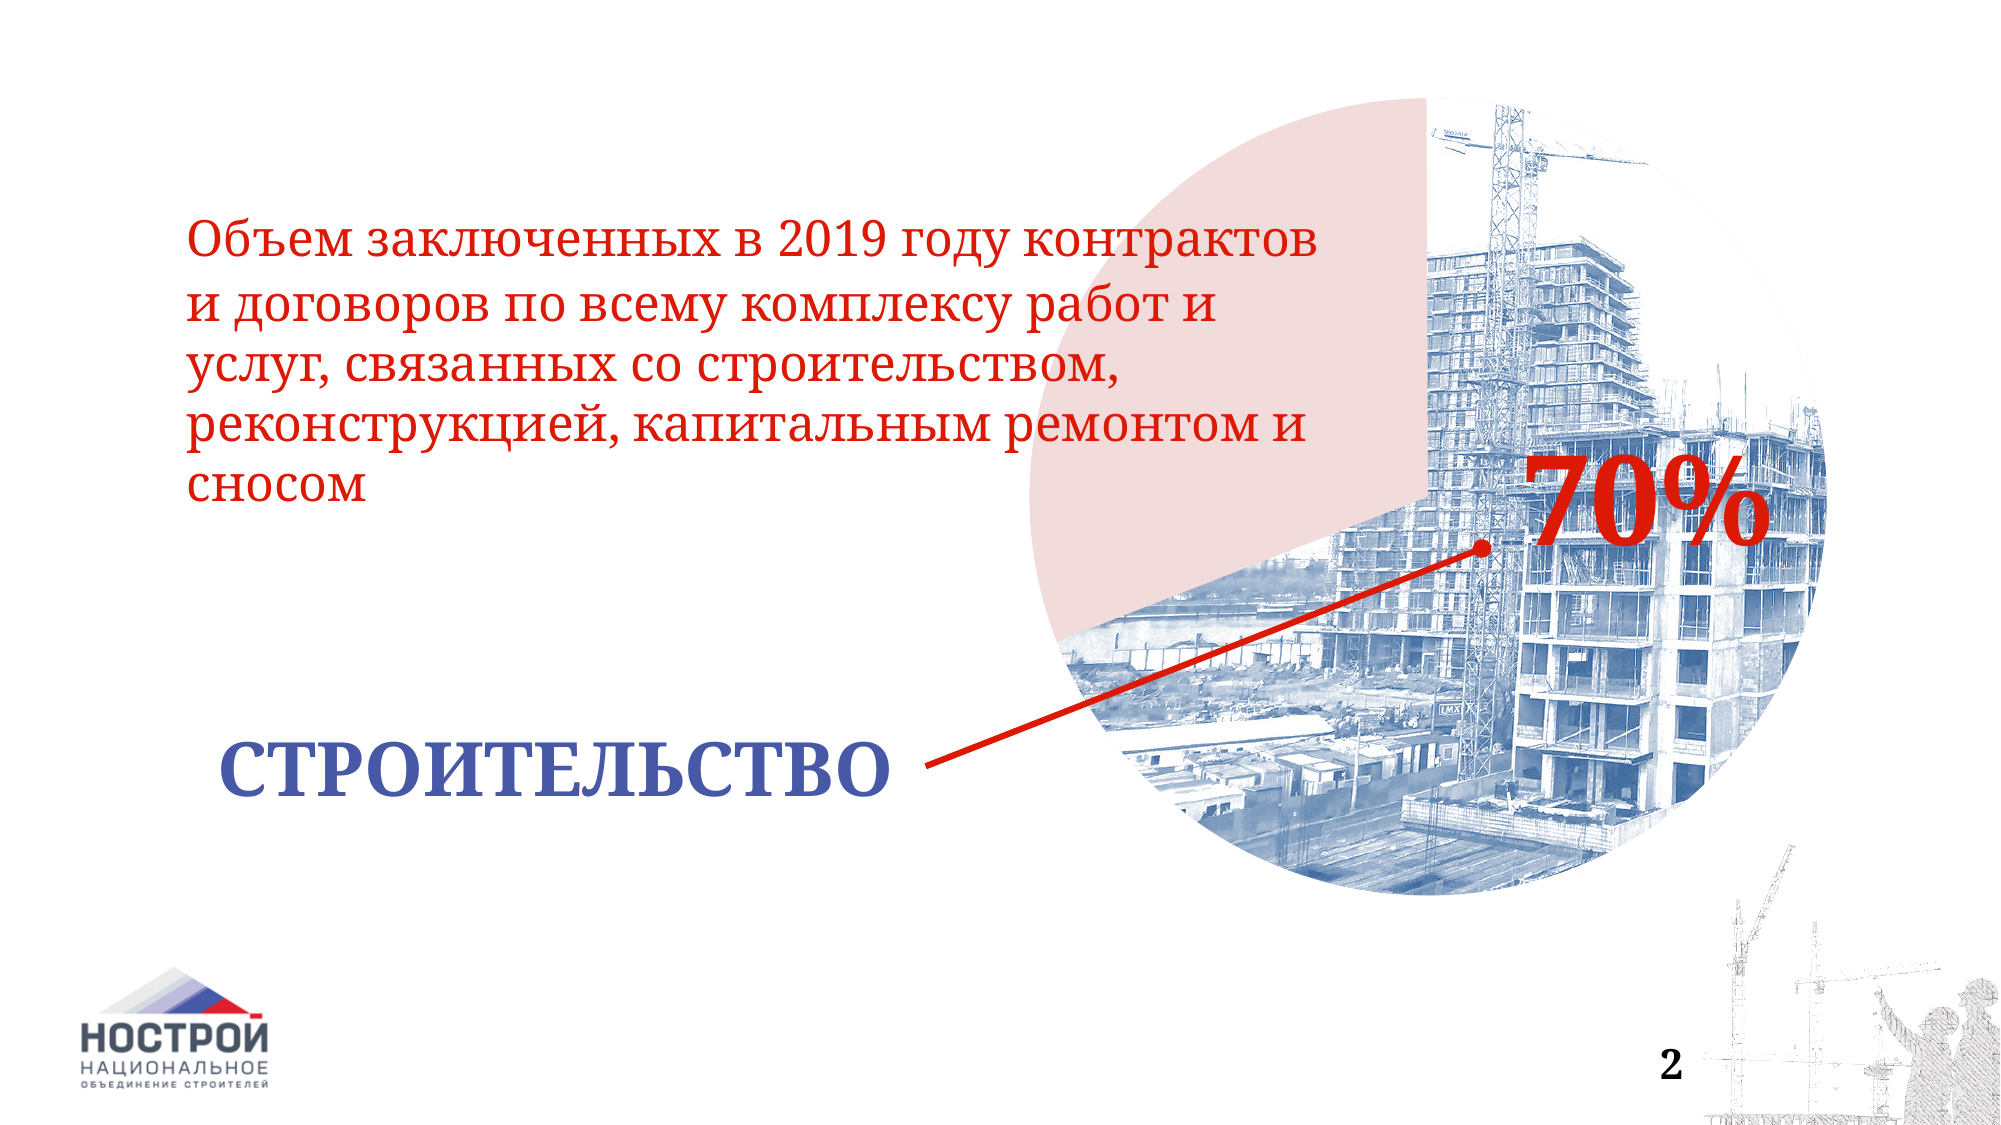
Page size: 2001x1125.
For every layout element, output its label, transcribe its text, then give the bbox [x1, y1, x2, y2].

text_box 70% [1506, 413, 1790, 579]
text_box [1139, 96, 1829, 898]
slide_number 2 [1620, 1032, 1693, 1101]
text_box [1027, 96, 1425, 546]
text_box Объем заключенных в 2019 году контрактов и договоров по всему комплексу работ и услуг, связанных со строительством, реконструкцией, капитальным ремонтом и сносом [172, 199, 1348, 519]
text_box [958, 548, 1483, 768]
text_box СТРОИТЕЛЬСТВО [202, 713, 926, 819]
picture [65, 964, 279, 1102]
picture [1698, 837, 2001, 1125]
